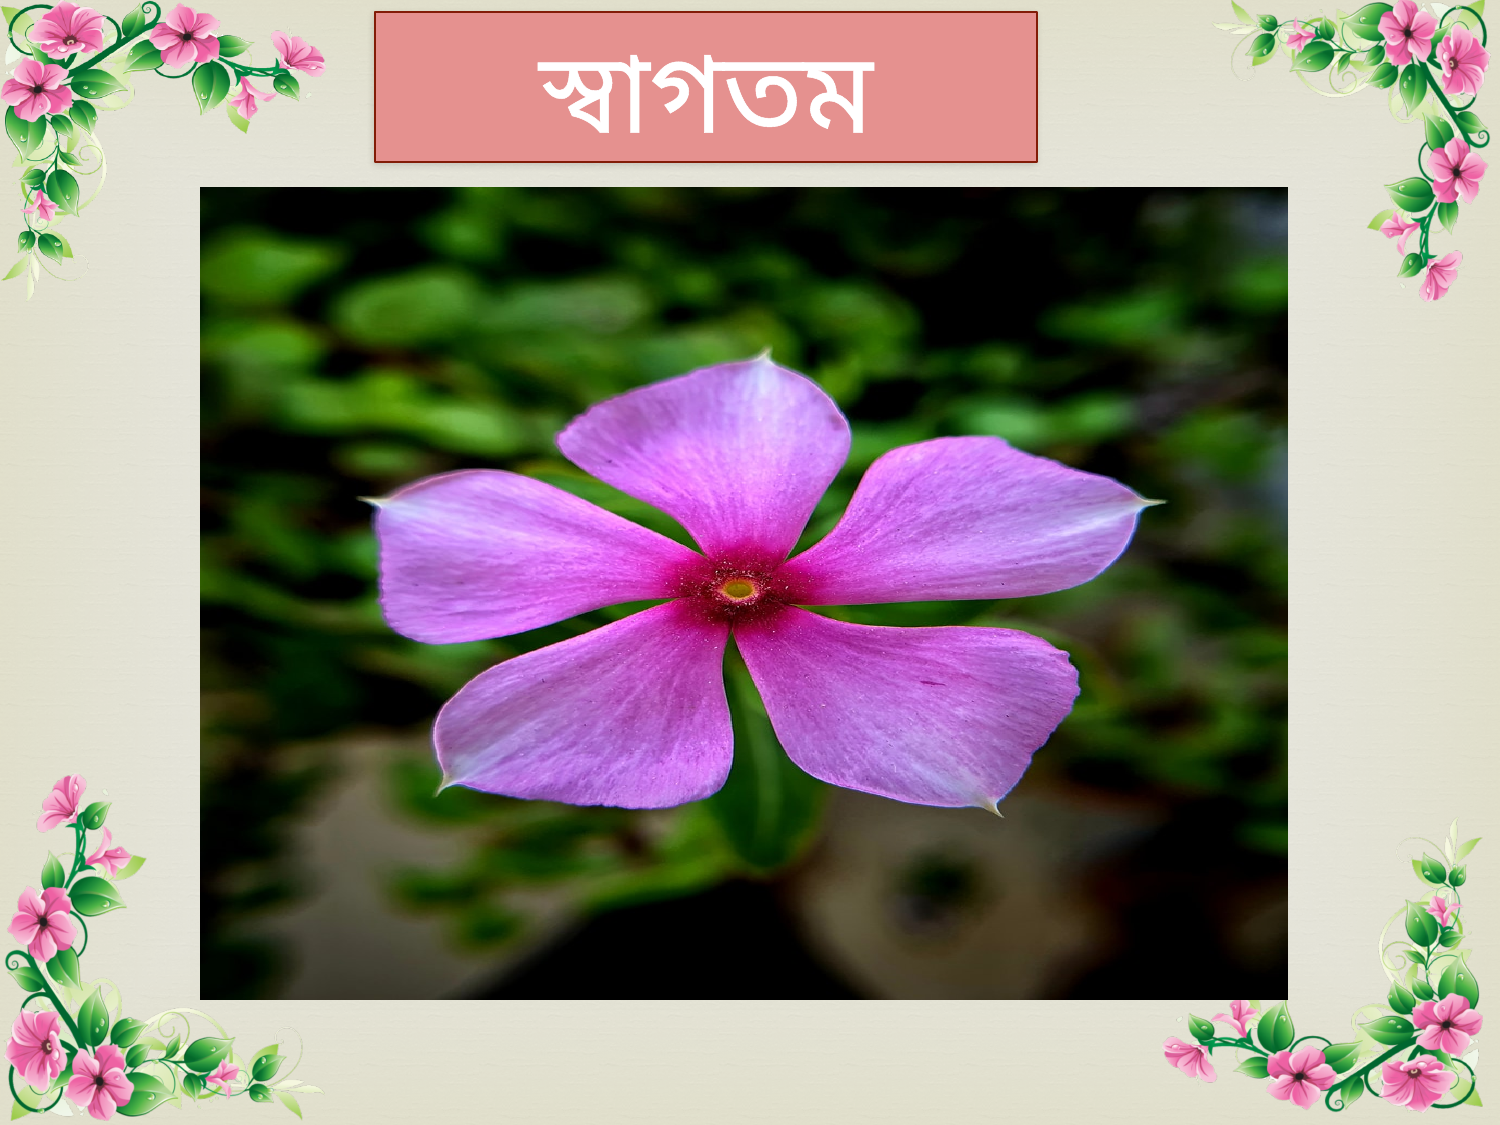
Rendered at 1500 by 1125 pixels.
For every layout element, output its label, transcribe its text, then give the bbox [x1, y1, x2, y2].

text_box স্বাগতম [374, 11, 1038, 163]
picture [0, 0, 1500, 1121]
